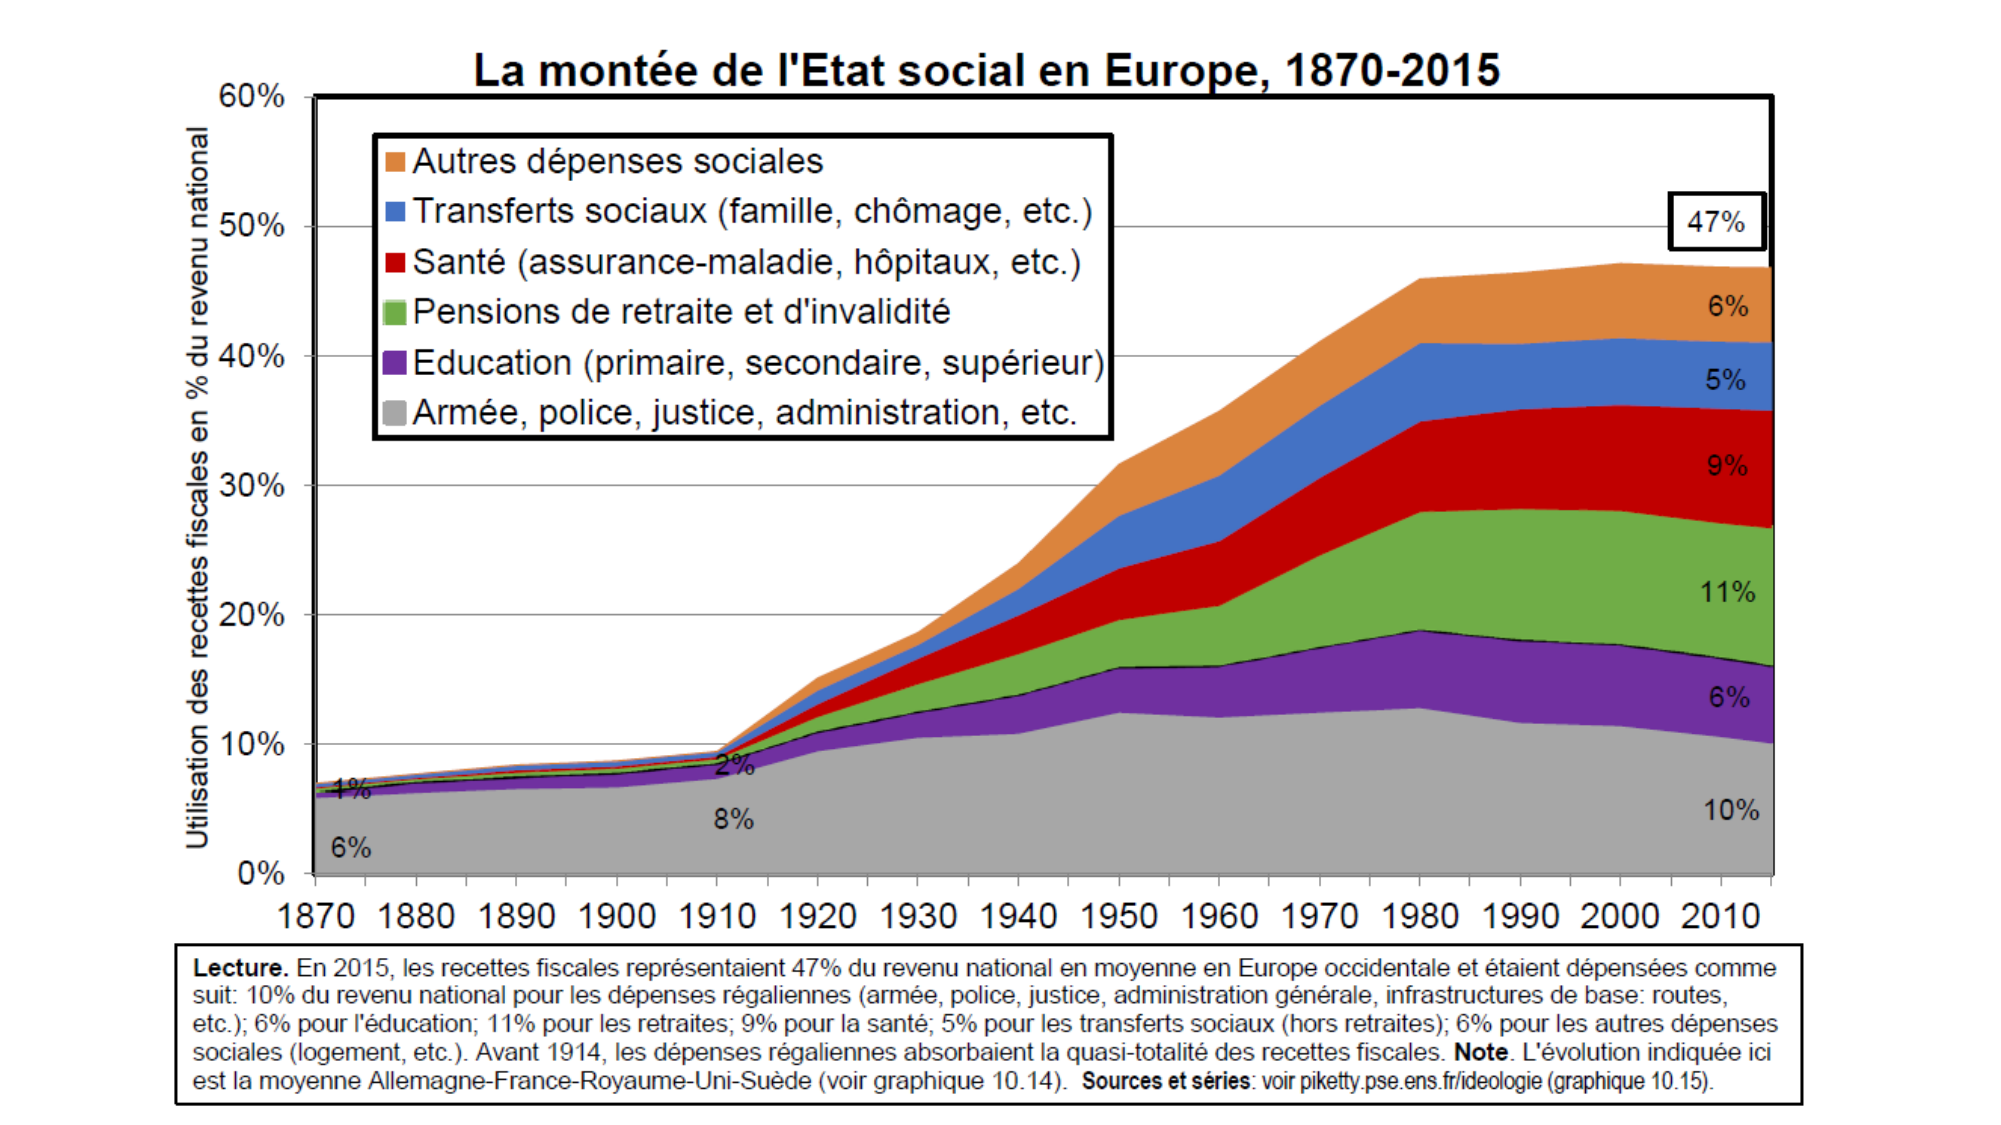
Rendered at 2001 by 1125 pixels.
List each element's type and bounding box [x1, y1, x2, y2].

picture [146, 0, 1854, 1125]
